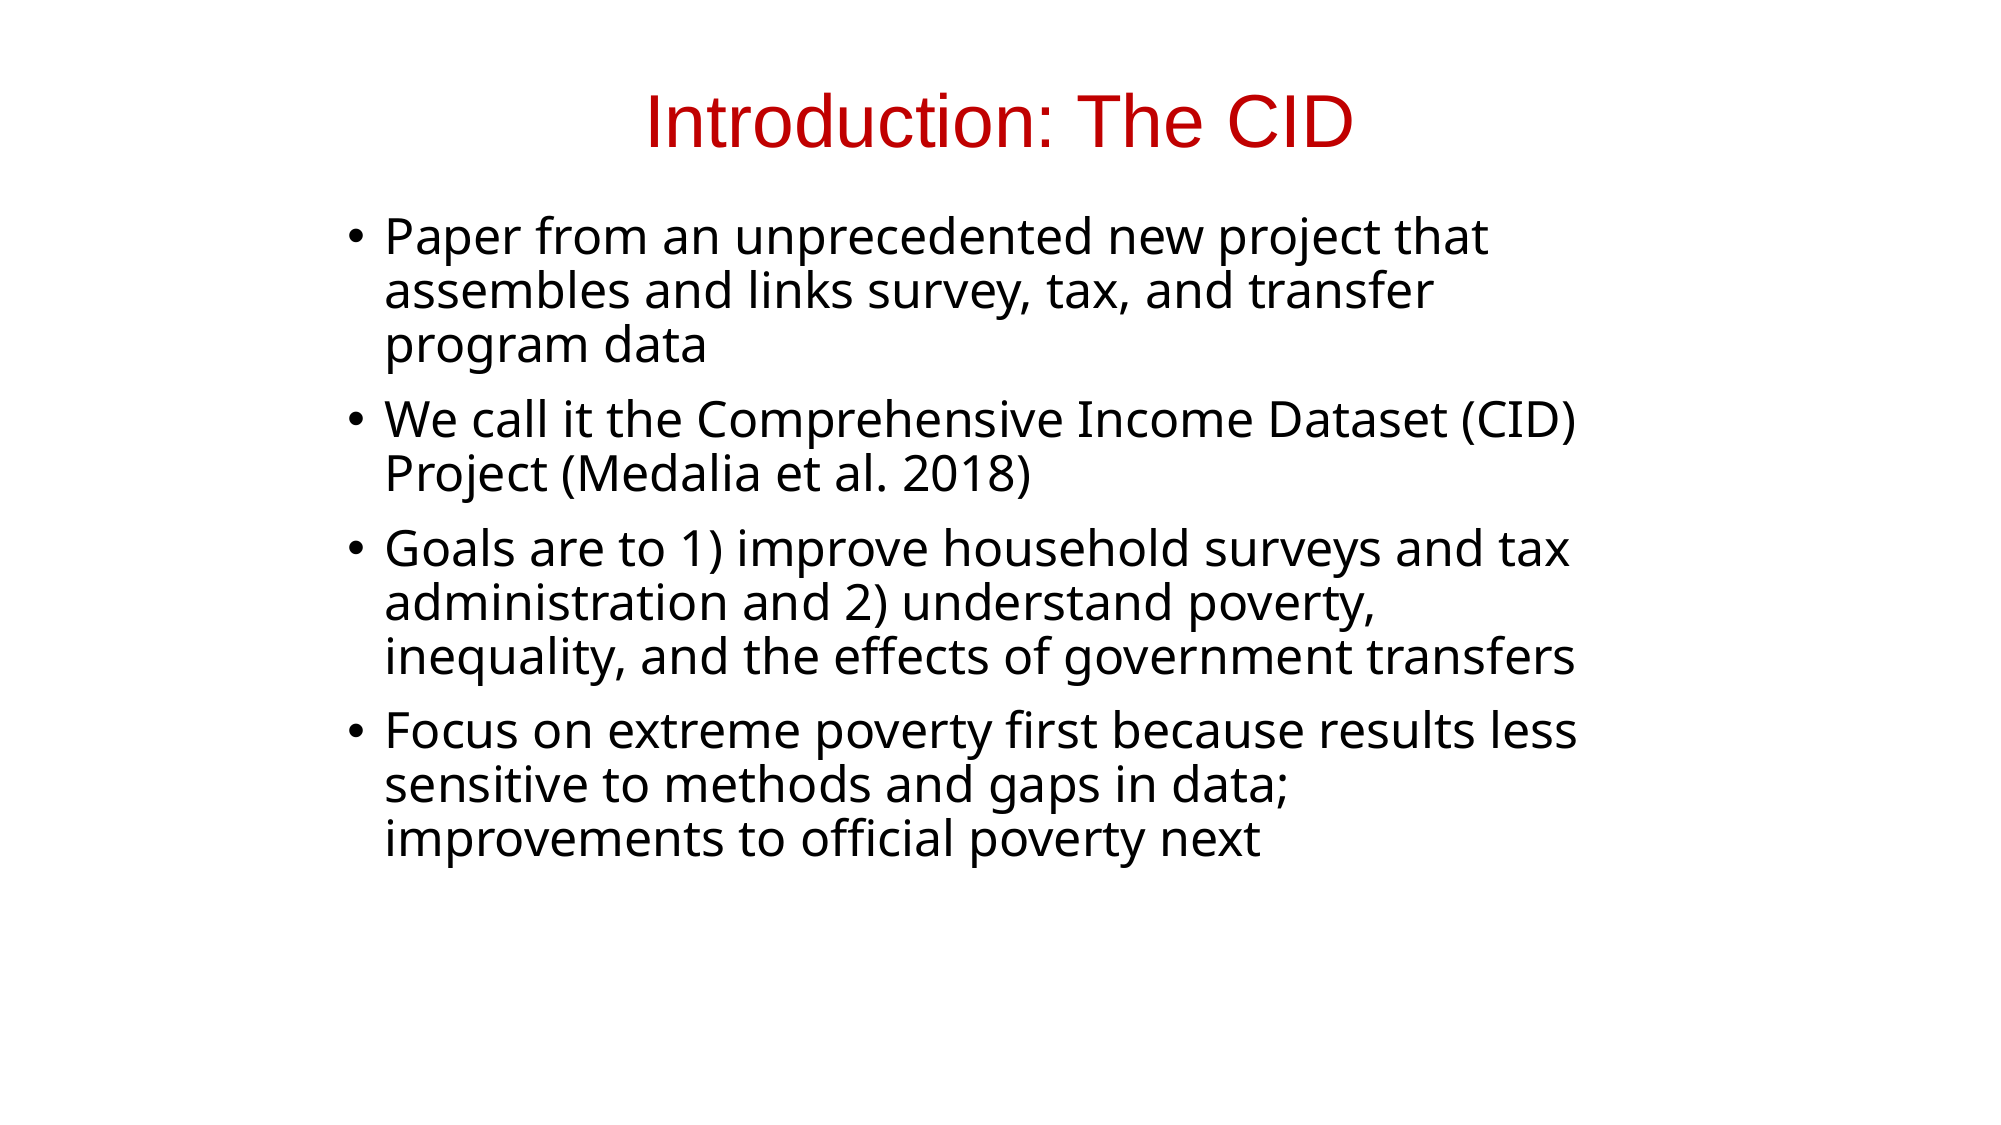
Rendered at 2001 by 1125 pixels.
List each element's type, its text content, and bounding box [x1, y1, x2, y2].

title Introduction: The CID [353, 28, 1647, 219]
list Paper from an unprecedented new project that assembles and links survey, tax, and transfer program data We call it the Comprehensive Income Dataset (CID) Project (Medalia et al. 2018) Goals are to 1) improve household surveys and tax administration and 2) understand poverty, inequality, and the effects of government transfers Focus on extreme poverty first because results less sensitive to methods and gaps in data; improvements to official poverty next [332, 203, 1627, 1077]
